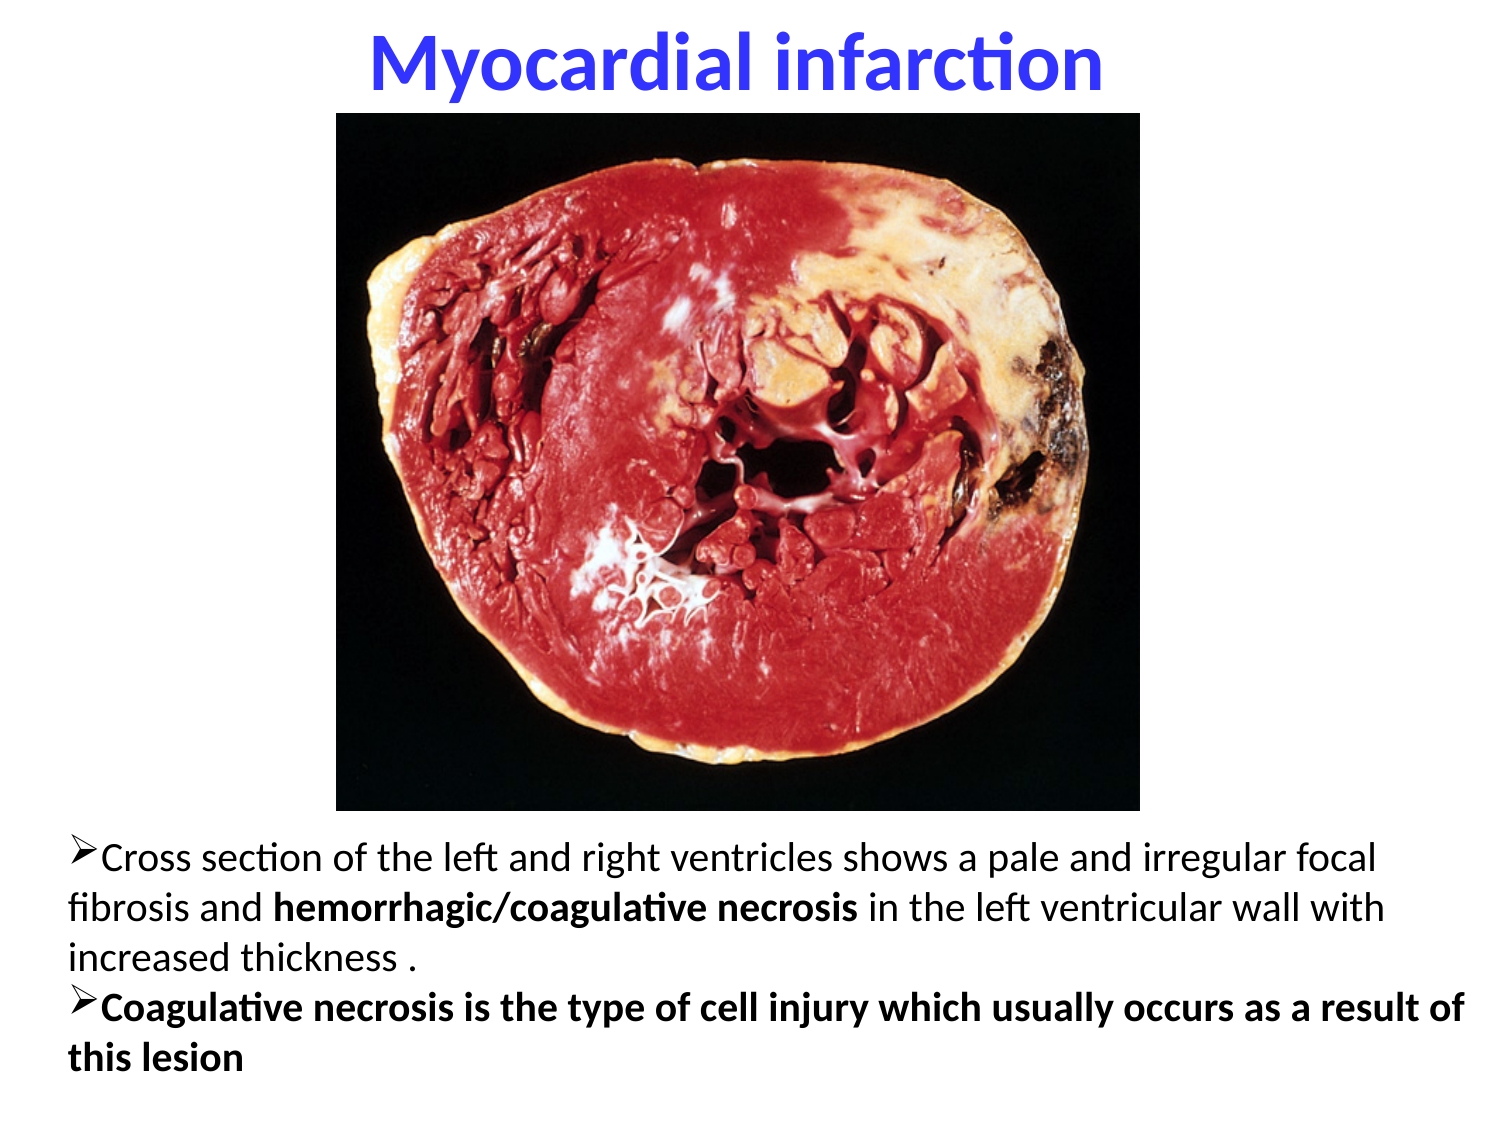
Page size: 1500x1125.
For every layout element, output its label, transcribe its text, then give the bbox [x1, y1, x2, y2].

picture [336, 113, 1140, 811]
text_box Myocardial infarction [147, 0, 1329, 115]
text_box Cross section of the left and right ventricles shows a pale and irregular focal fibrosis and hemorrhagic/coagulative necrosis in the left ventricular wall with increased thickness . Coagulative necrosis is the type of cell injury which usually occurs as a result of this lesion [53, 822, 1500, 1125]
